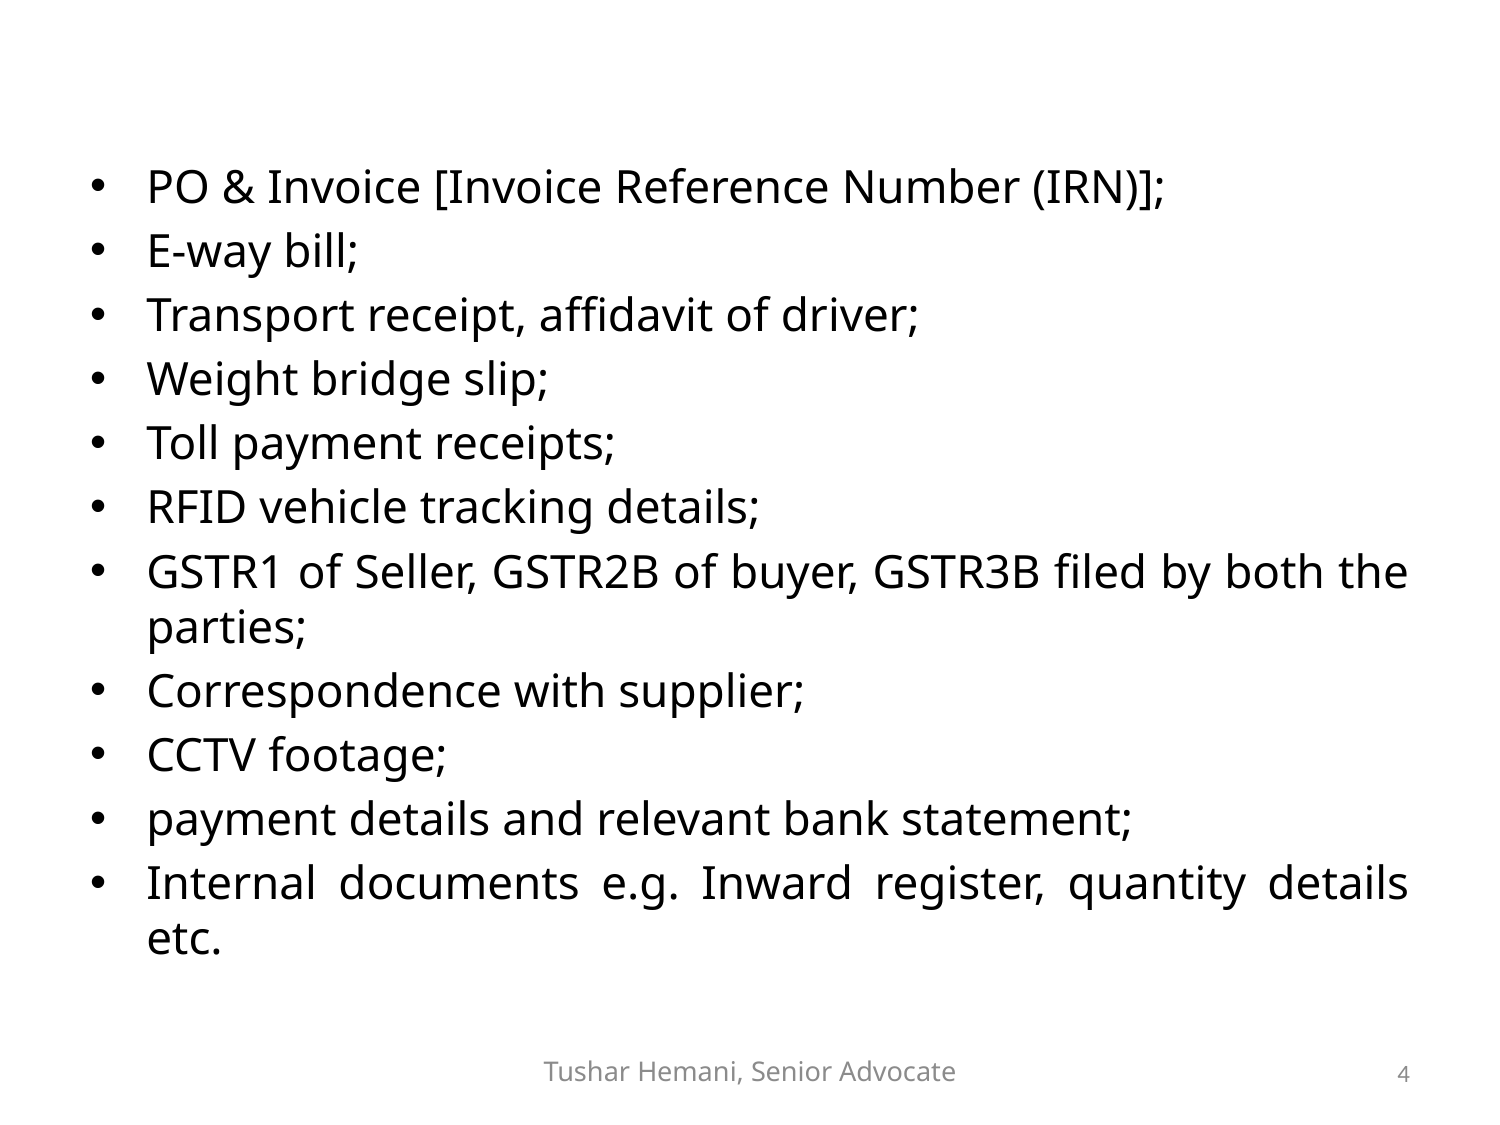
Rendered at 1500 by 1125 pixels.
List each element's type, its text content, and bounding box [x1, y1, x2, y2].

slide_number 4 [1074, 1042, 1425, 1103]
list PO & Invoice [Invoice Reference Number (IRN)]; E-way bill; Transport receipt, affidavit of driver; Weight bridge slip; Toll payment receipts; RFID vehicle tracking details; GSTR1 of Seller, GSTR2B of buyer, GSTR3B filed by both the parties; Correspondence with supplier; CCTV footage; payment details and relevant bank statement; Internal documents e.g. Inward register, quantity details etc. [75, 149, 1425, 993]
footer Tushar Hemani, Senior Advocate [512, 1042, 988, 1103]
